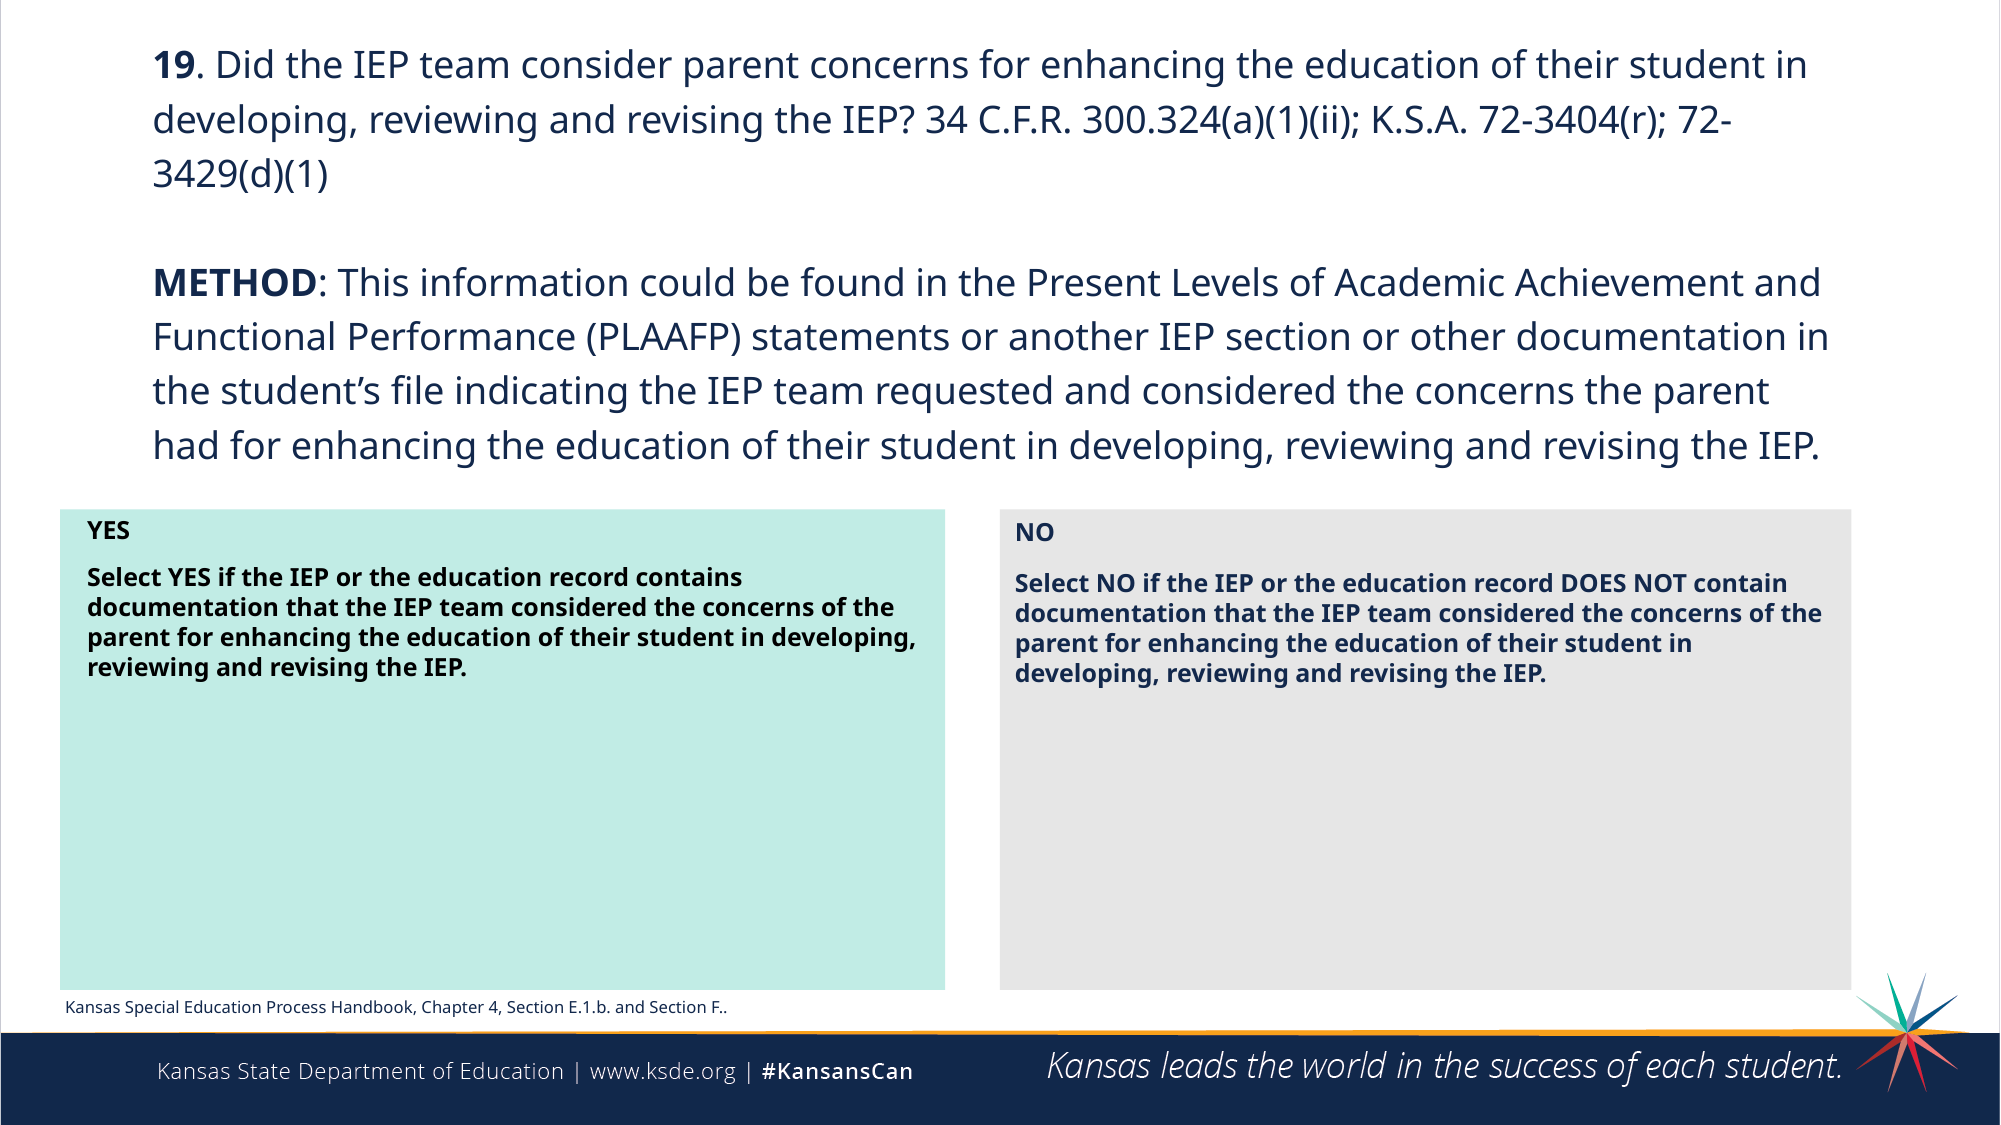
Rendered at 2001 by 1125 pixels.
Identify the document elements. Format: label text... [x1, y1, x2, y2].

text_box YES Select YES if the IEP or the education record contains documentation that the IEP team considered the concerns of the parent for enhancing the education of their student in developing, reviewing and revising the IEP. [60, 509, 946, 990]
text_box Kansas Special Education Process Handbook, Chapter 4, Section E.1.b. and Section F.. [50, 989, 744, 1025]
text_box NO Select NO if the IEP or the education record DOES NOT contain documentation that the IEP team considered the concerns of the parent for enhancing the education of their student in developing, reviewing and revising the IEP. [999, 509, 1852, 990]
picture [0, 0, 2000, 1125]
list 19. Did the IEP team consider parent concerns for enhancing the education of their student in developing, reviewing and revising the IEP? 34 C.F.R. 300.324(a)(1)(ii); K.S.A. 72-3404(r); 72-3429(d)(1) METHOD: This information could be found in the Present Levels of Academic Achievement and Functional Performance (PLAAFP) statements or another IEP section or other documentation in the student’s file indicating the IEP team requested and considered the concerns the parent had for enhancing the education of their student in developing, reviewing and revising the IEP. [137, 24, 1863, 510]
